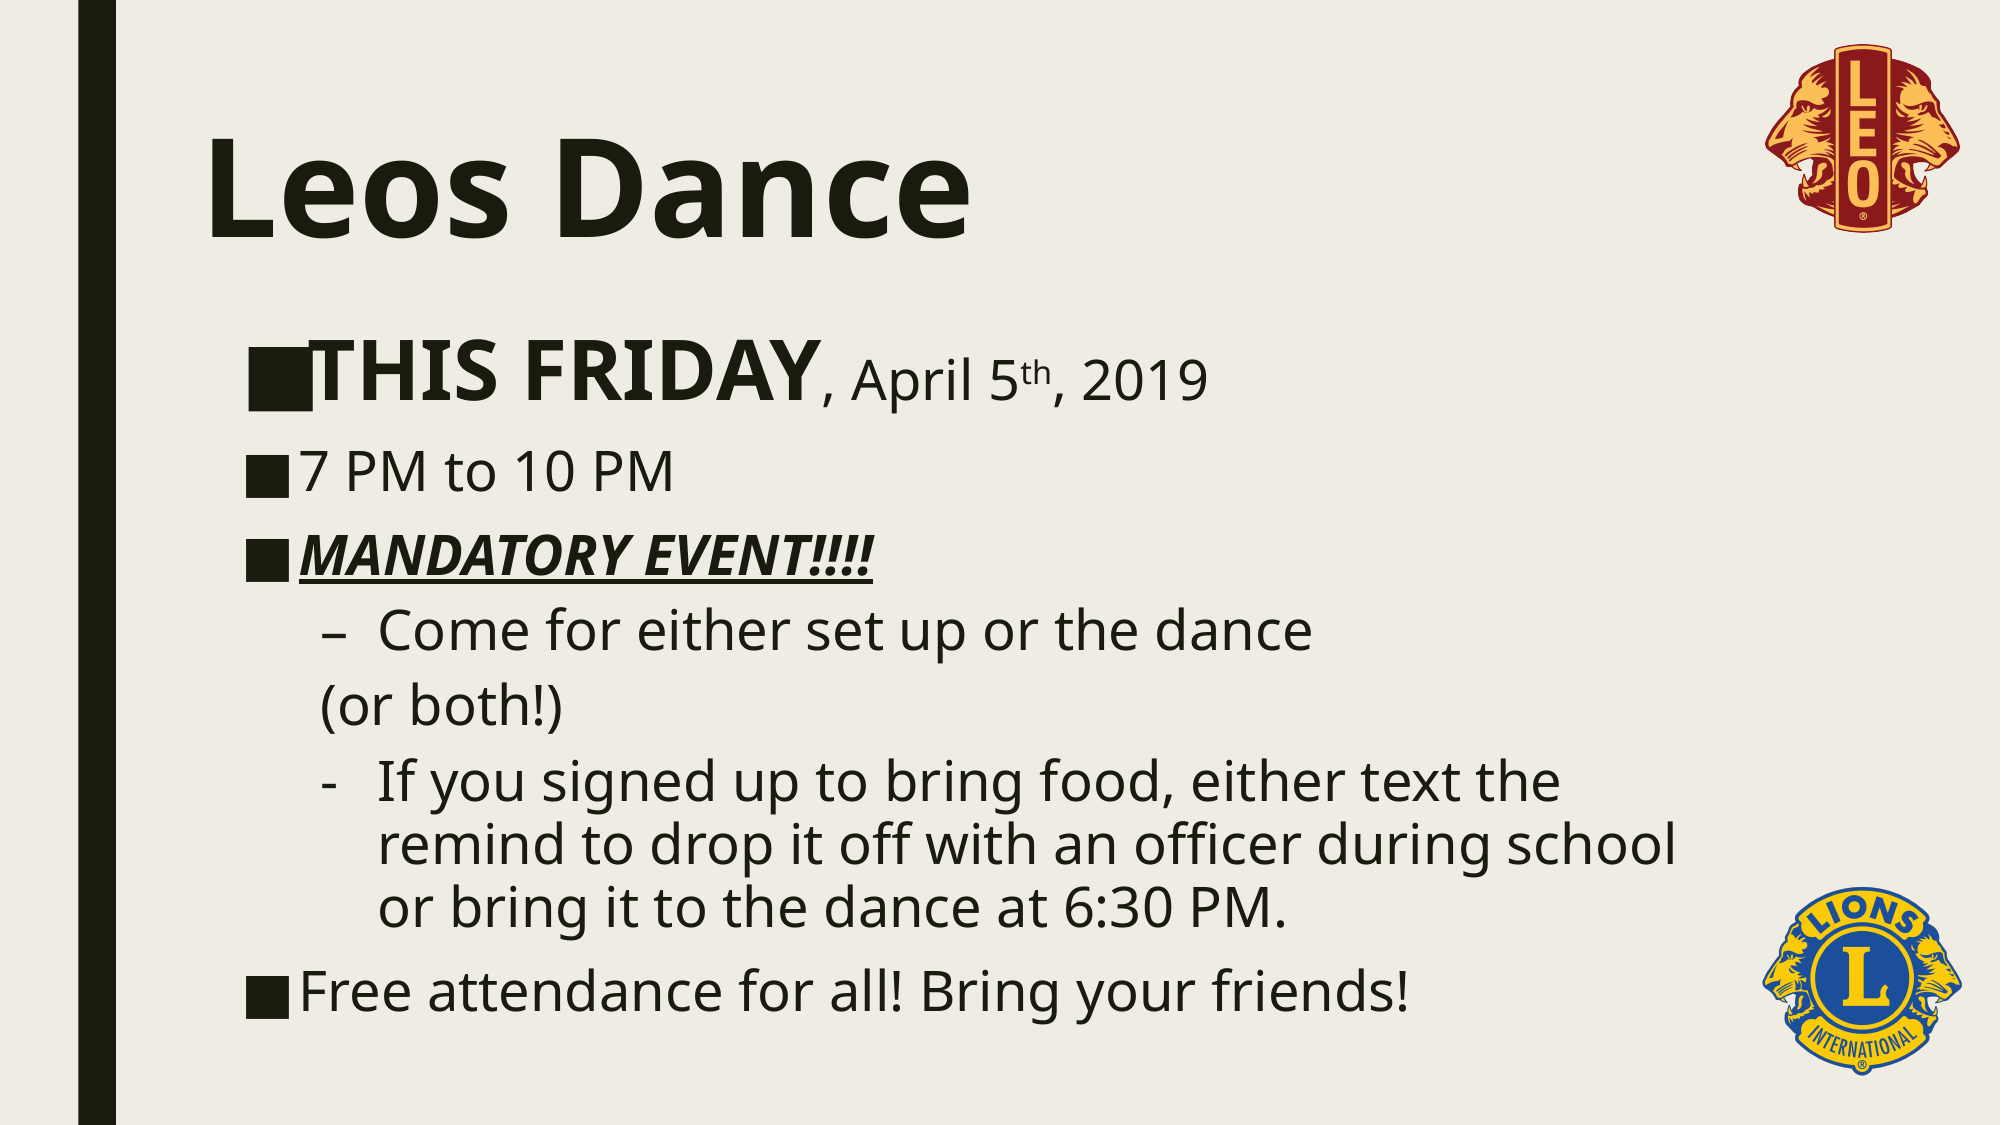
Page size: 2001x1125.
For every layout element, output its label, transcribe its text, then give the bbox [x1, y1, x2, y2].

list THIS FRIDAY, April 5th, 2019 7 PM to 10 PM MANDATORY EVENT!!!! Come for either set up or the dance (or both!) If you signed up to bring food, either text the remind to drop it off with an officer during school or bring it to the dance at 6:30 PM. Free attendance for all! Bring your friends! [226, 317, 1705, 1036]
picture [1765, 44, 1960, 235]
picture [1760, 886, 1964, 1077]
title Leos Dance [185, 112, 1761, 357]
